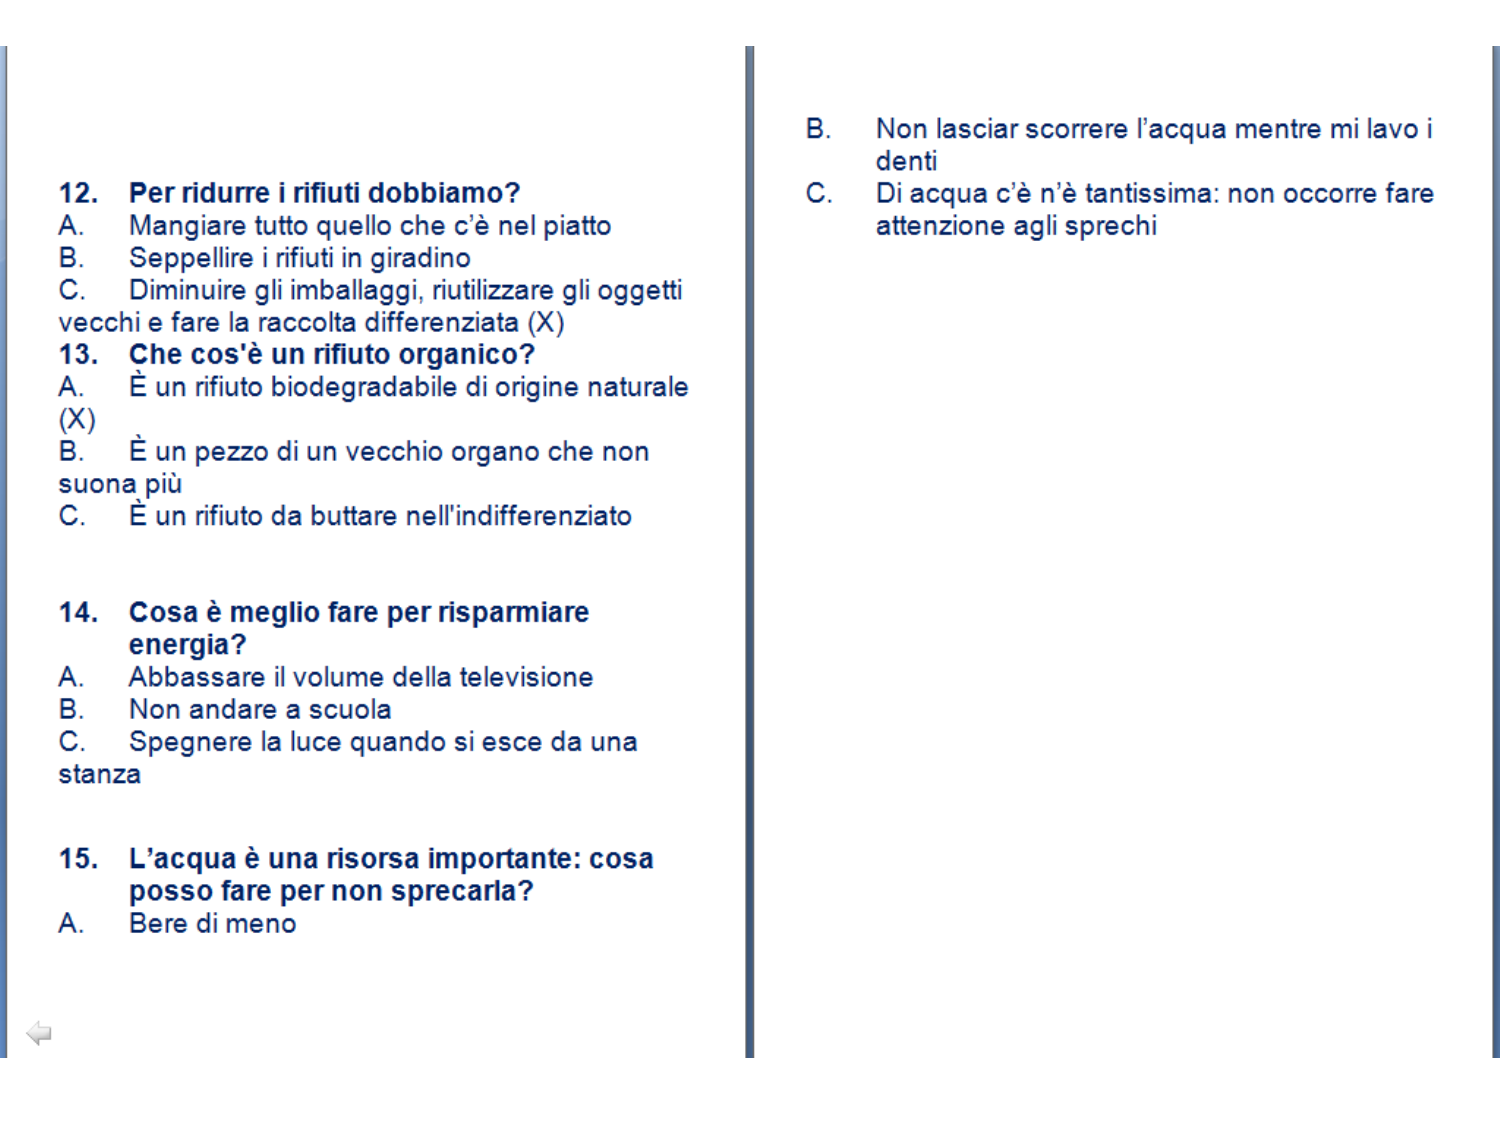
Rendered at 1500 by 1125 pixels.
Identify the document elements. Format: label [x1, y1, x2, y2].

picture [0, 46, 1500, 1058]
